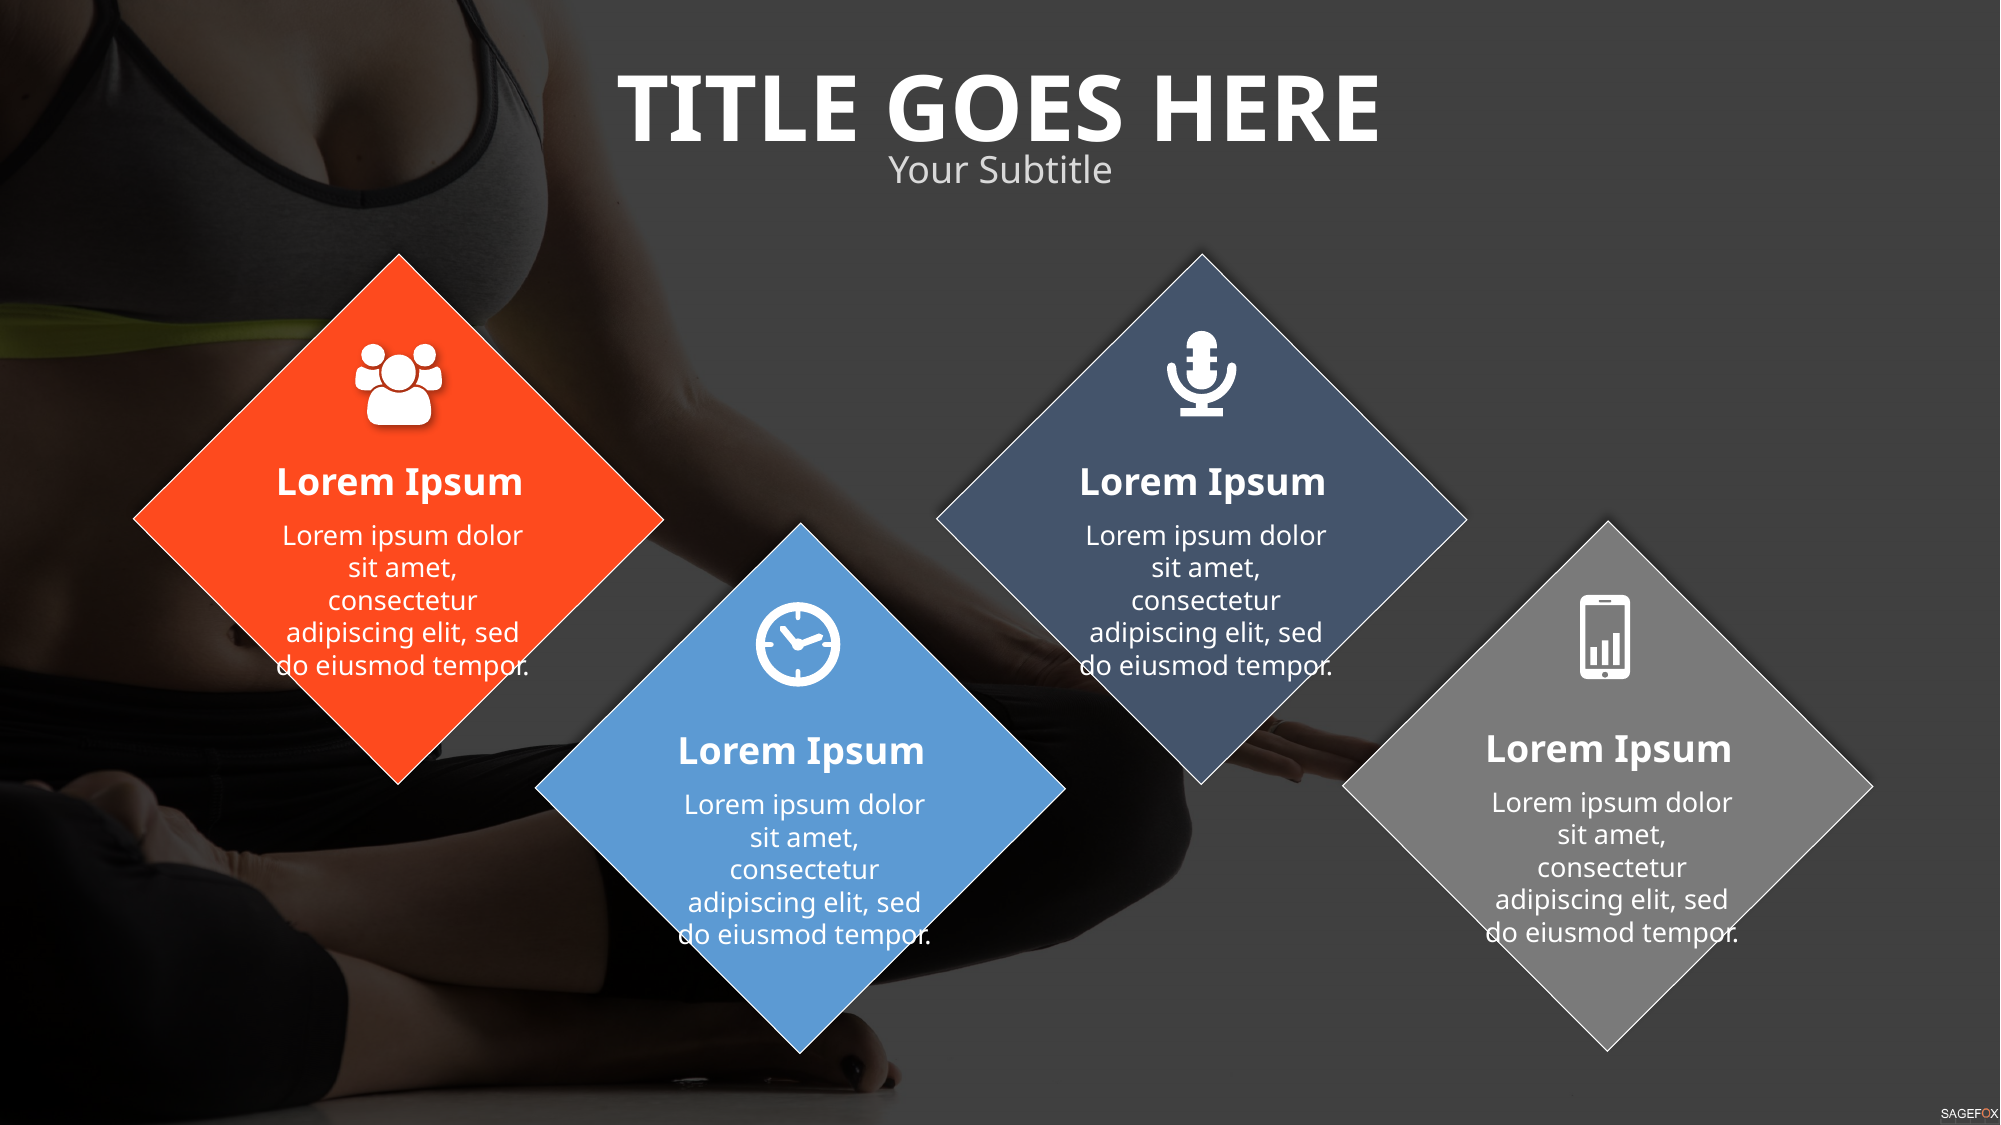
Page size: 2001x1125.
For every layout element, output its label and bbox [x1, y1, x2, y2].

text_box [548, 42, 1452, 199]
text_box [935, 252, 1469, 637]
text_box [688, 927, 929, 1055]
text_box [1458, 717, 1759, 925]
text_box [1083, 662, 1091, 673]
text_box [286, 658, 527, 786]
text_box [1073, 658, 1091, 666]
text_box [681, 931, 689, 942]
text_box [1089, 658, 1330, 786]
text_box [1341, 519, 1875, 903]
text_box [131, 252, 666, 637]
text_box [1167, 330, 1237, 417]
text_box [279, 662, 287, 673]
text_box [533, 521, 1067, 906]
text_box [1495, 925, 1736, 1053]
text_box [270, 658, 287, 665]
text_box [755, 602, 841, 687]
text_box [1580, 594, 1631, 679]
text_box [1480, 925, 1497, 932]
text_box [1052, 450, 1353, 658]
text_box [249, 450, 550, 658]
text_box [355, 343, 442, 425]
picture [0, 0, 2001, 1125]
text_box [1489, 929, 1497, 940]
text_box [672, 927, 689, 934]
text_box [651, 719, 952, 927]
